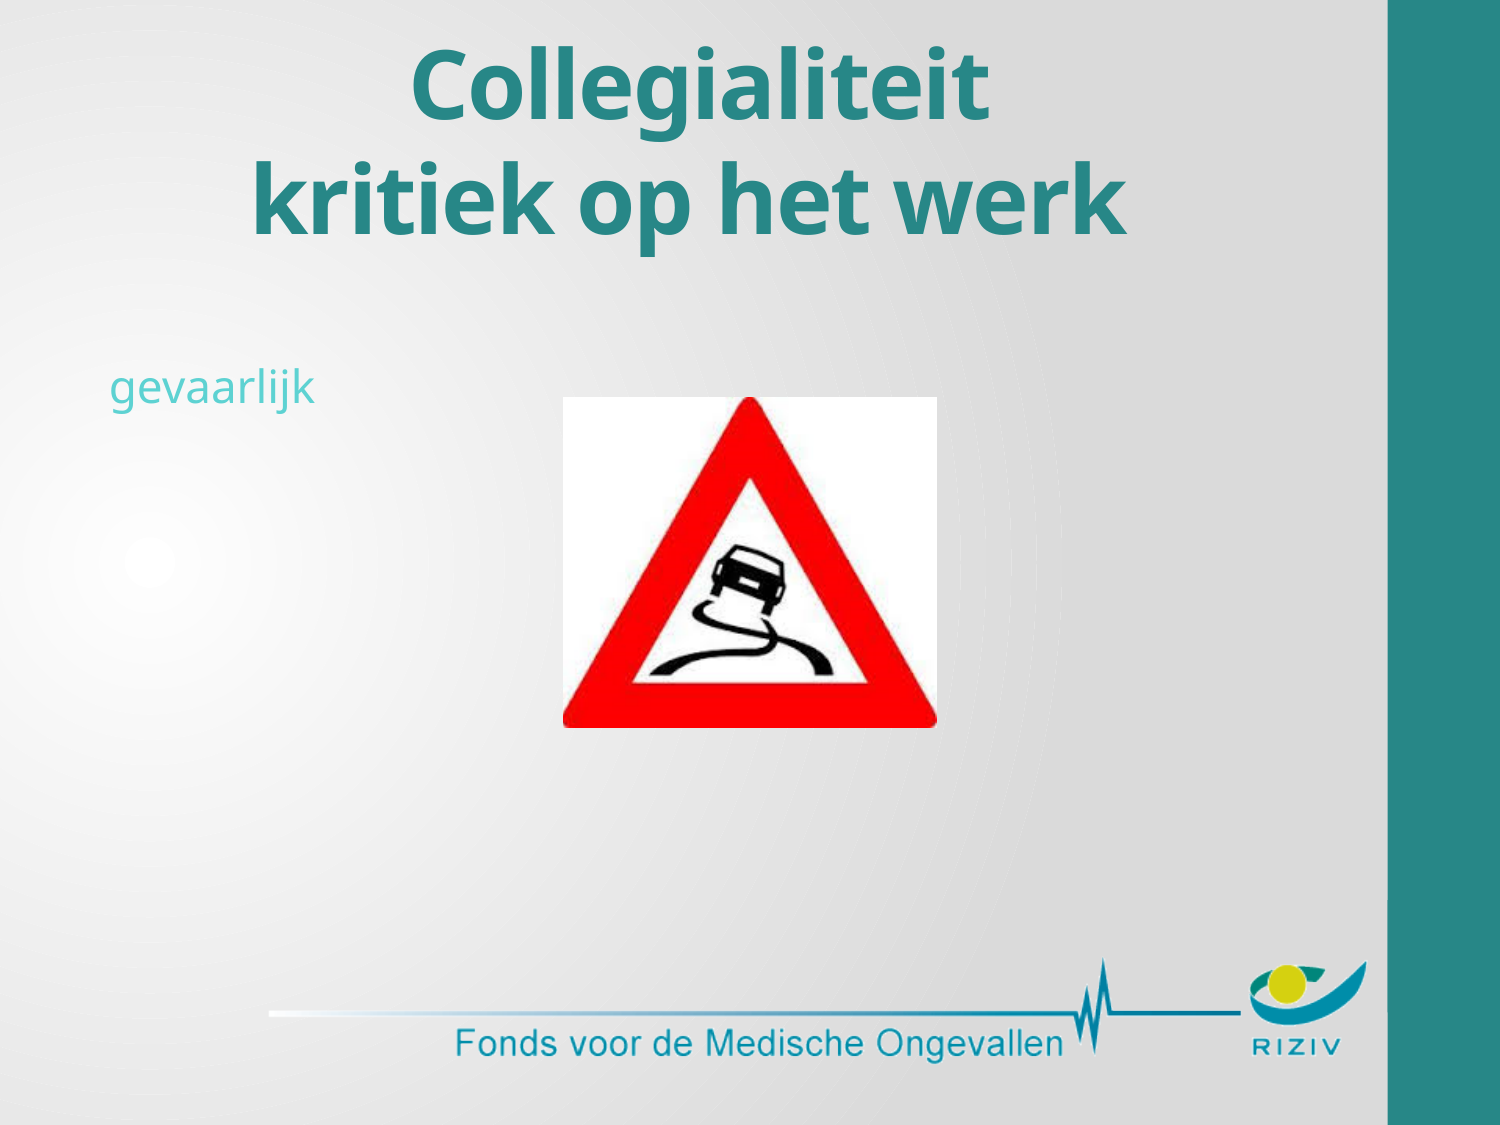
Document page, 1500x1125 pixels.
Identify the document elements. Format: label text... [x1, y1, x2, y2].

picture [562, 397, 938, 728]
title Collegialiteit kritiek op het werk [75, 45, 1325, 233]
list gevaarlijk [75, 349, 1325, 1050]
picture [230, 899, 1382, 1107]
